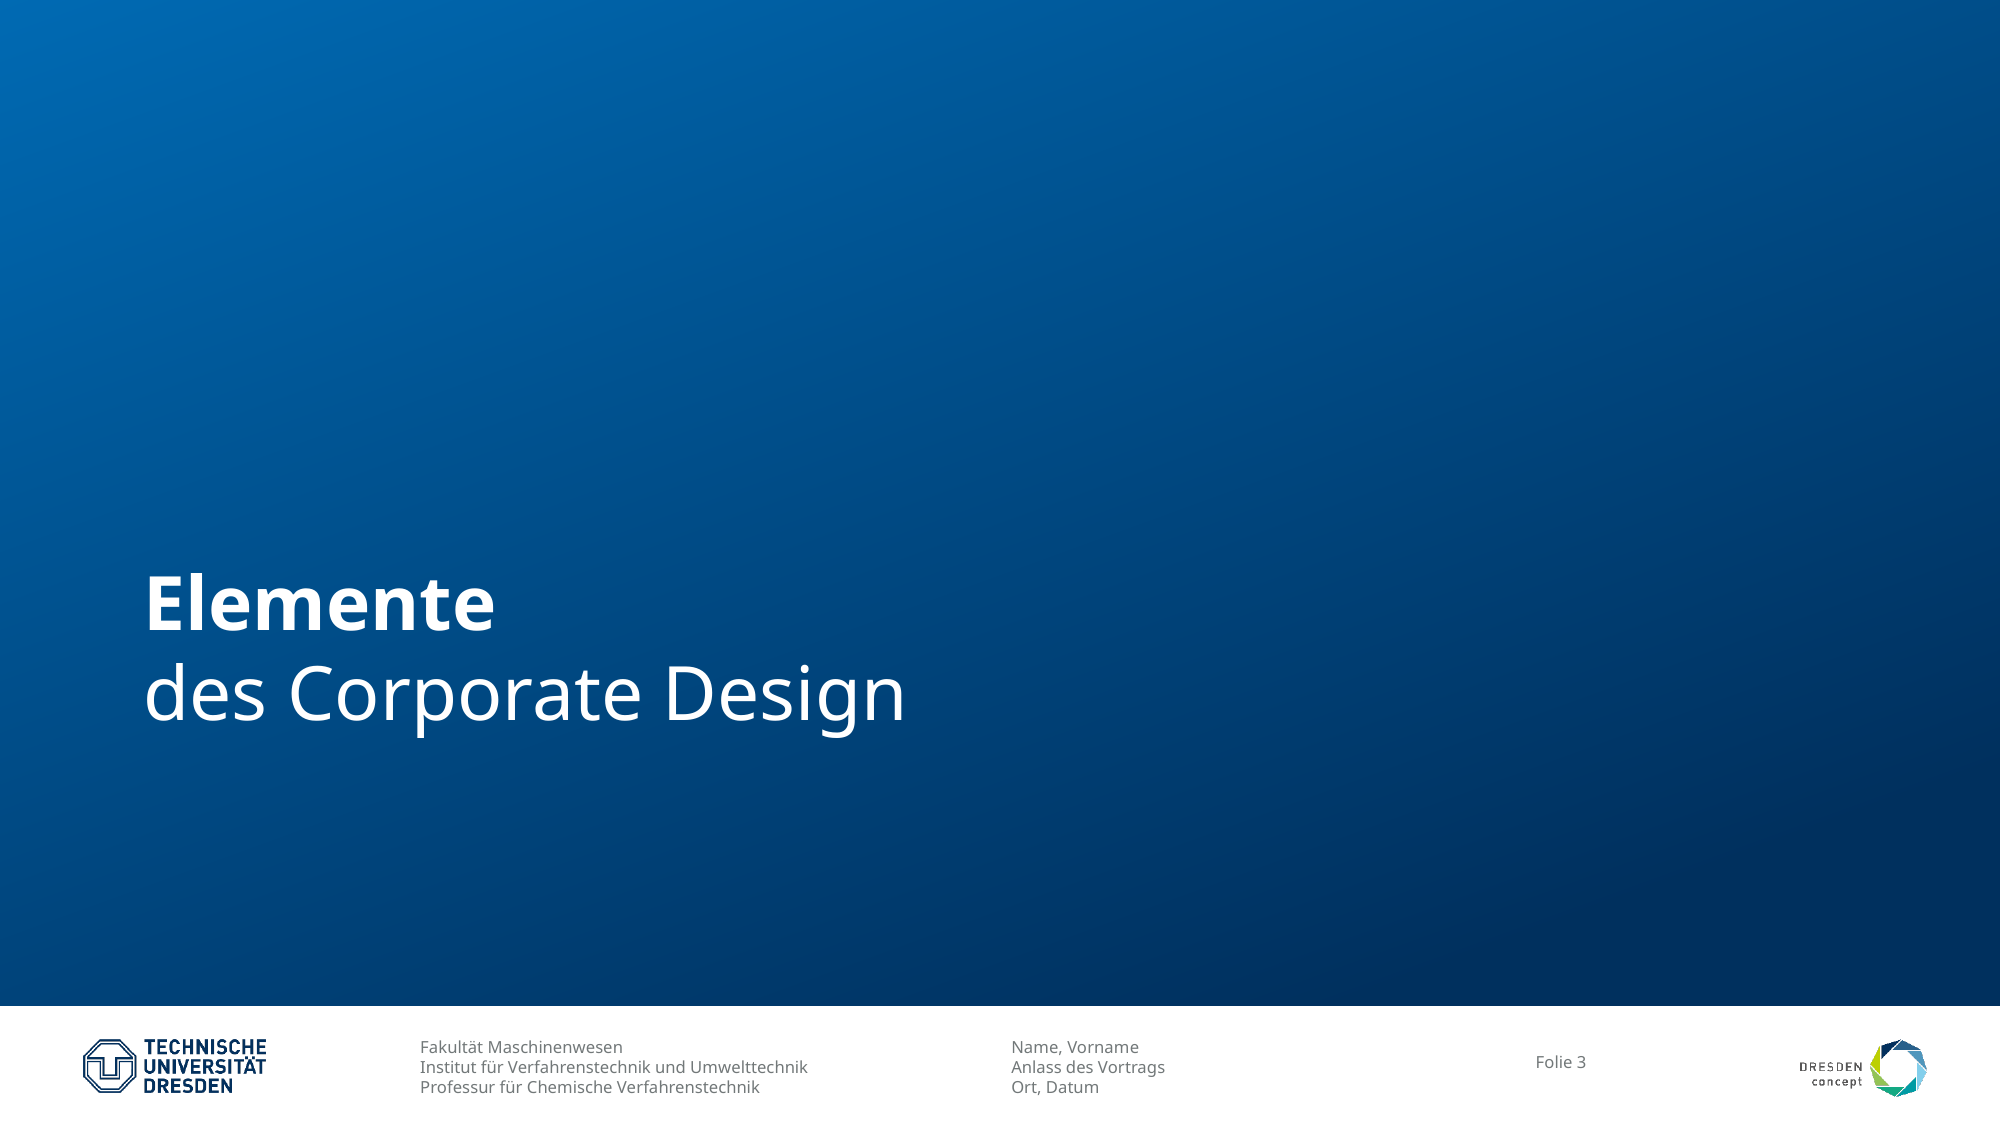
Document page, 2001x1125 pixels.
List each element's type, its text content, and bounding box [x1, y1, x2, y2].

picture [83, 1039, 266, 1093]
picture [1800, 1039, 1927, 1097]
title Elemente des Corporate Design [143, 555, 1880, 753]
